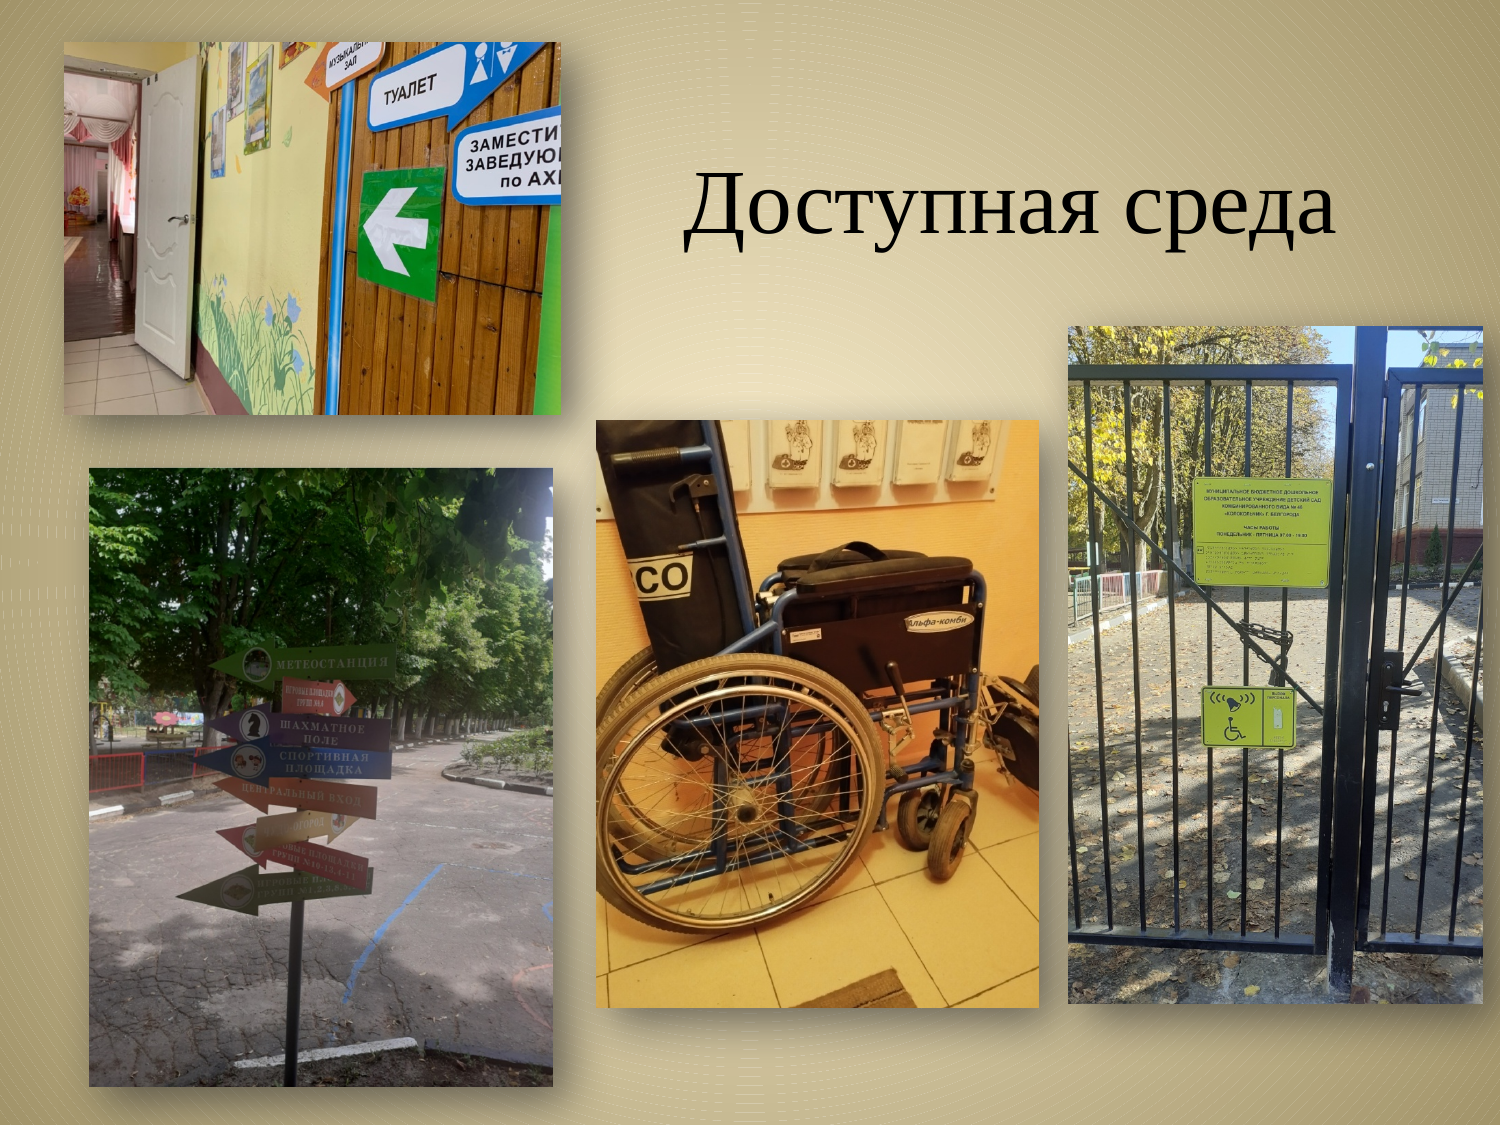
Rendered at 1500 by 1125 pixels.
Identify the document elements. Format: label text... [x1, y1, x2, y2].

picture [64, 42, 562, 416]
picture [1068, 326, 1483, 1004]
picture [10, 420, 1039, 1086]
title Доступная среда [620, 113, 1402, 279]
